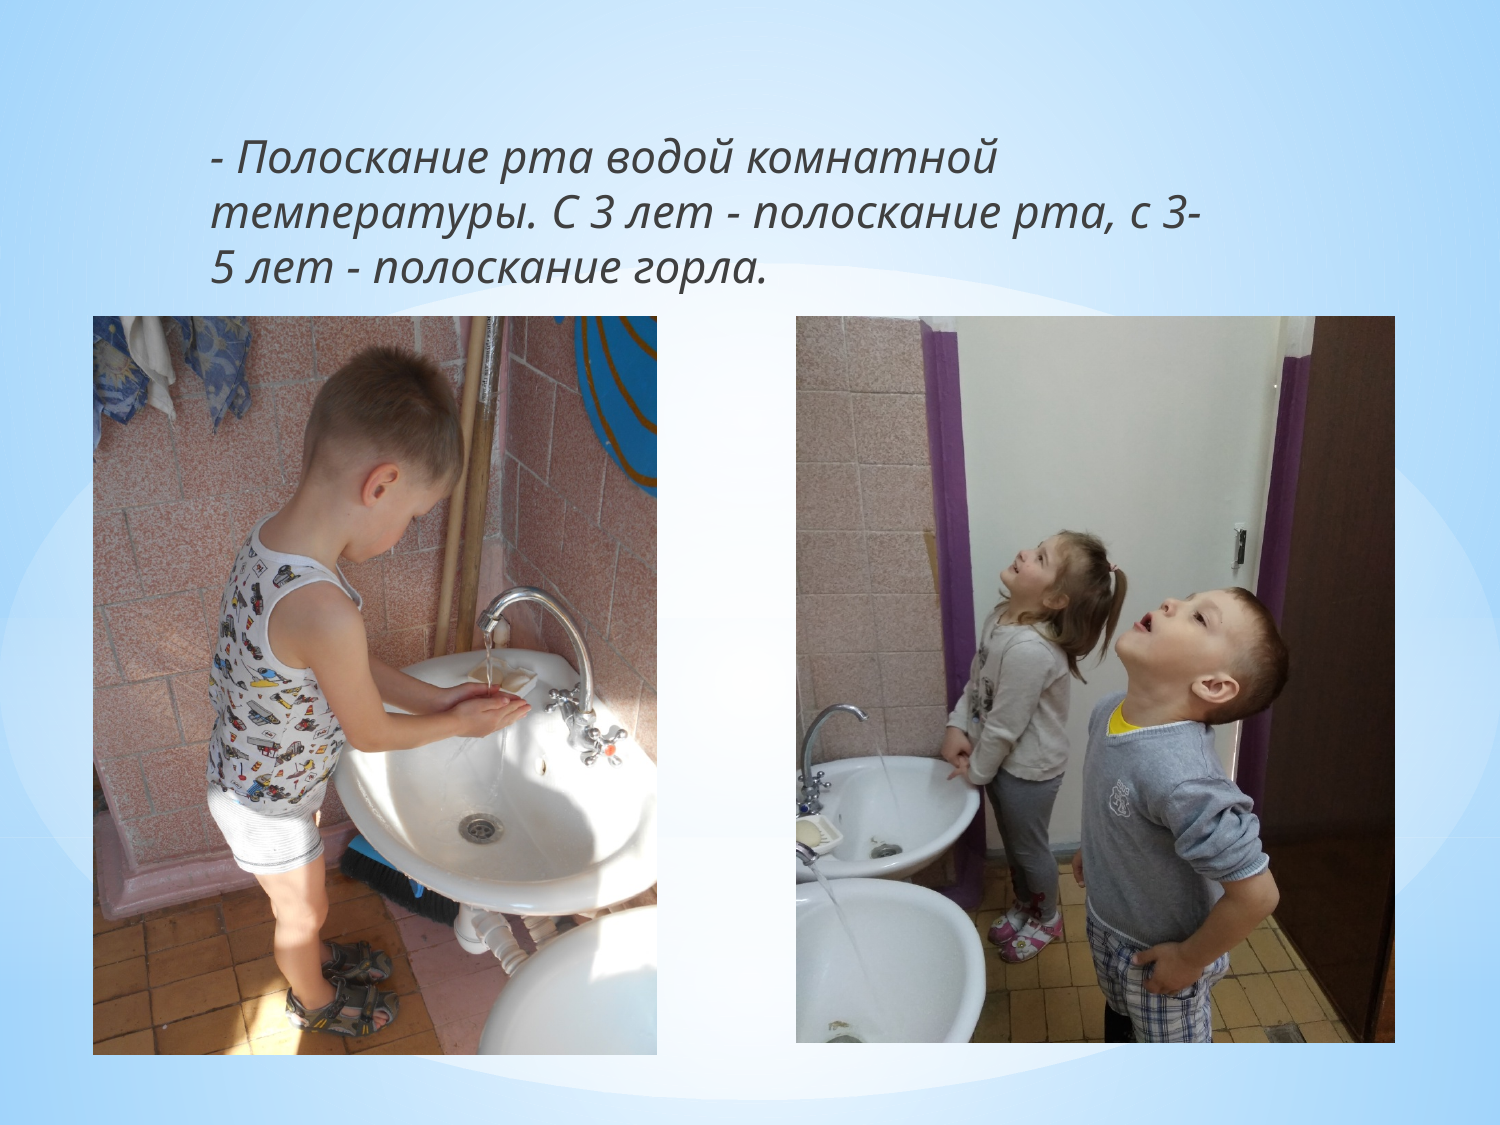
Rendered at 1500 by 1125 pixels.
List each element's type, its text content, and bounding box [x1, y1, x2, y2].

list - Полоскание рта водой комнатной температуры. С 3 лет - полоскание рта, с 3-5 лет - полоскание горла. [187, 120, 1238, 362]
picture [796, 316, 1395, 1044]
picture [93, 316, 657, 1055]
